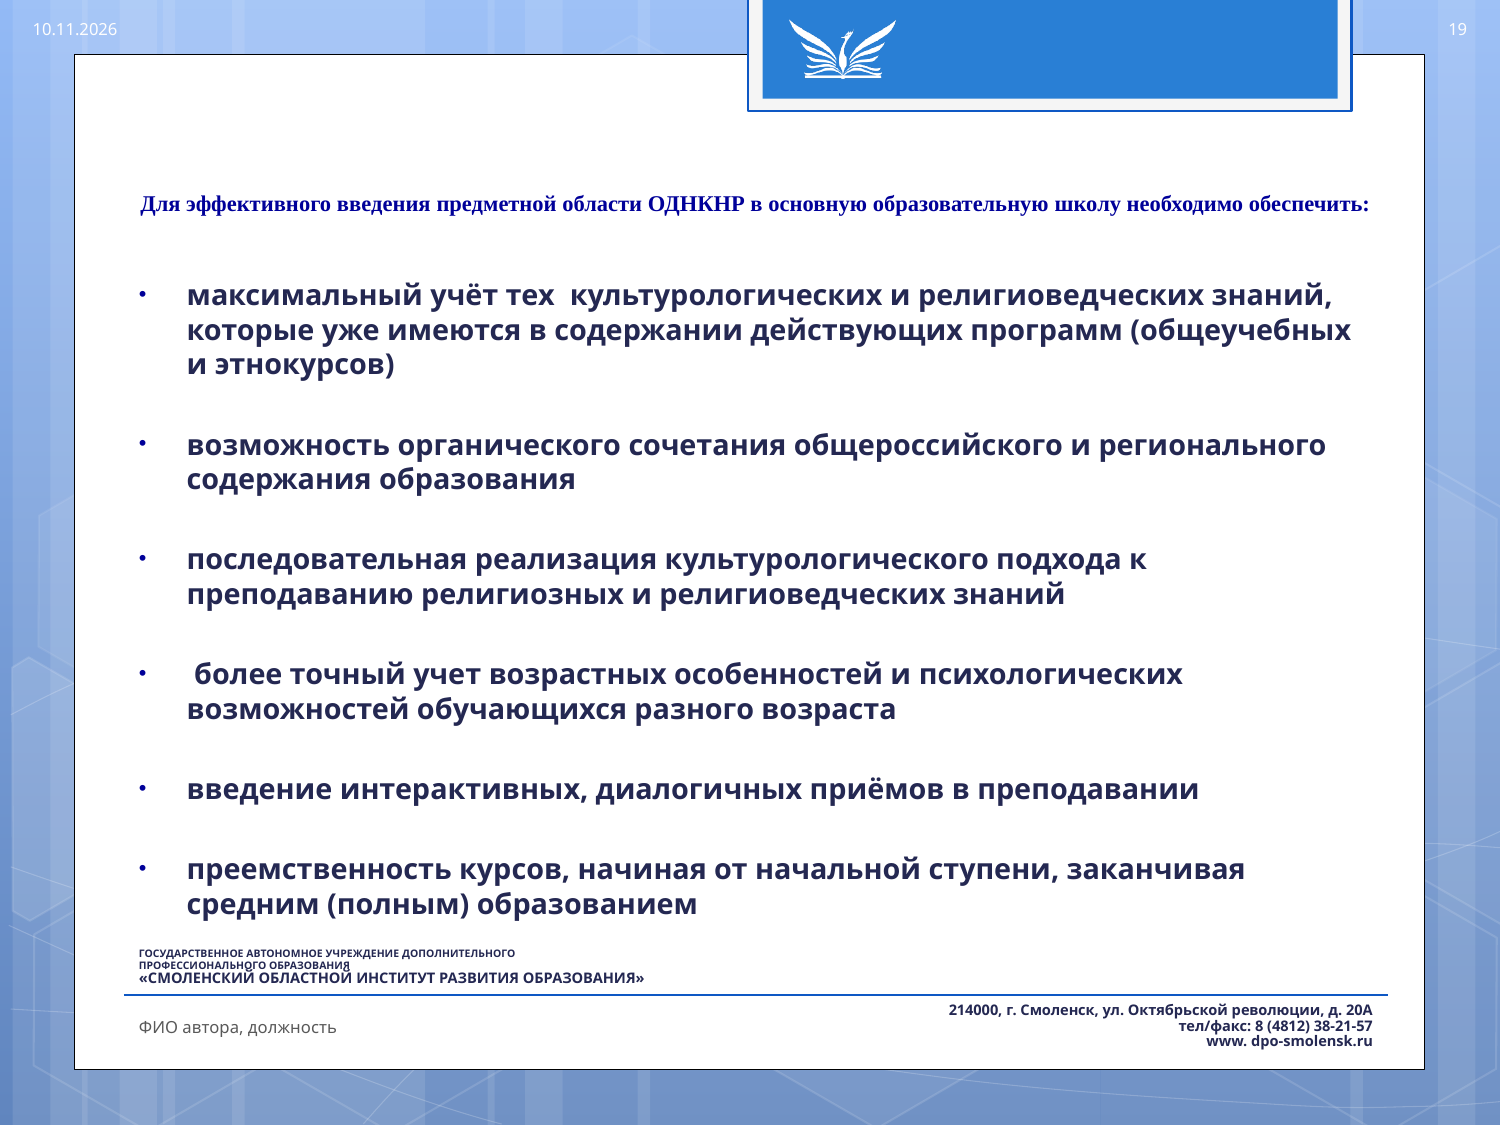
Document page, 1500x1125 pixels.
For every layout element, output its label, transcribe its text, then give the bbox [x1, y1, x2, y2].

list максимальный учёт тех культурологических и религиоведческих знаний, которые уже имеются в содержании действующих программ (общеучебных и этнокурсов) возможность органического сочетания общероссийского и регионального содержания образования последовательная реализация культурологического подхода к преподаванию религиозных и религиоведческих знаний более точный учет возрастных особенностей и психологических возможностей обучающихся разного возраста введение интерактивных, диалогичных приёмов в преподавании преемственность курсов, начиная от начальной ступени, заканчивая средним (полным) образованием [123, 269, 1388, 929]
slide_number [17, 9, 148, 51]
title Для эффективного введения предметной области ОДНКНР в основную образовательную школу необходимо обеспечить: [123, 175, 1388, 260]
picture [789, 19, 896, 79]
footer ФИО автора, должность [123, 1009, 699, 1047]
slide_number 19 [1411, 9, 1483, 51]
